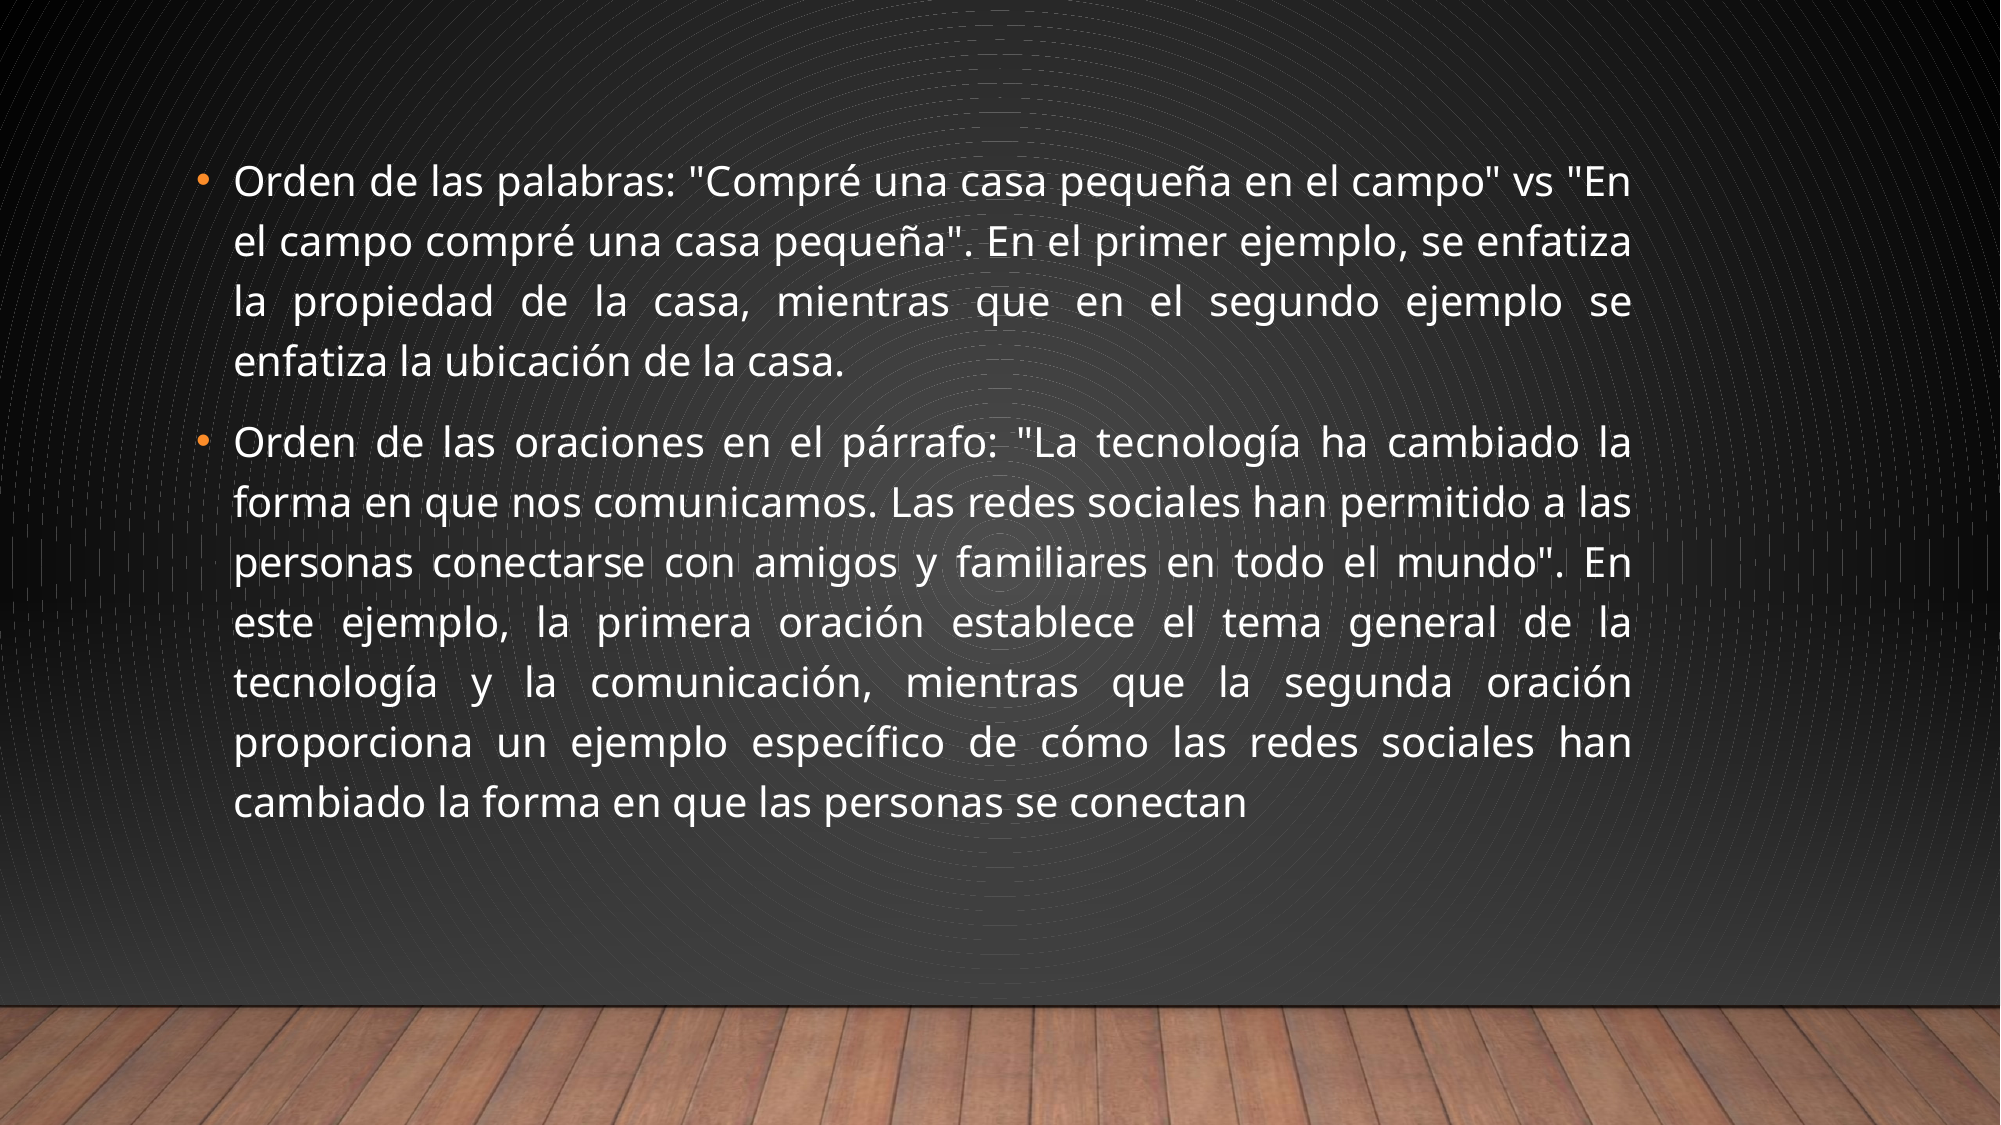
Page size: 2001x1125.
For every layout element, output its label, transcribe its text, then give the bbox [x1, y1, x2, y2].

picture [0, 1005, 2000, 1125]
list Orden de las palabras: "Compré una casa pequeña en el campo" vs "En el campo compré una casa pequeña". En el primer ejemplo, se enfatiza la propiedad de la casa, mientras que en el segundo ejemplo se enfatiza la ubicación de la casa. Orden de las oraciones en el párrafo: "La tecnología ha cambiado la forma en que nos comunicamos. Las redes sociales han permitido a las personas conectarse con amigos y familiares en todo el mundo". En este ejemplo, la primera oración establece el tema general de la tecnología y la comunicación, mientras que la segunda oración proporciona un ejemplo específico de cómo las redes sociales han cambiado la forma en que las personas se conectan [181, 137, 1649, 1025]
